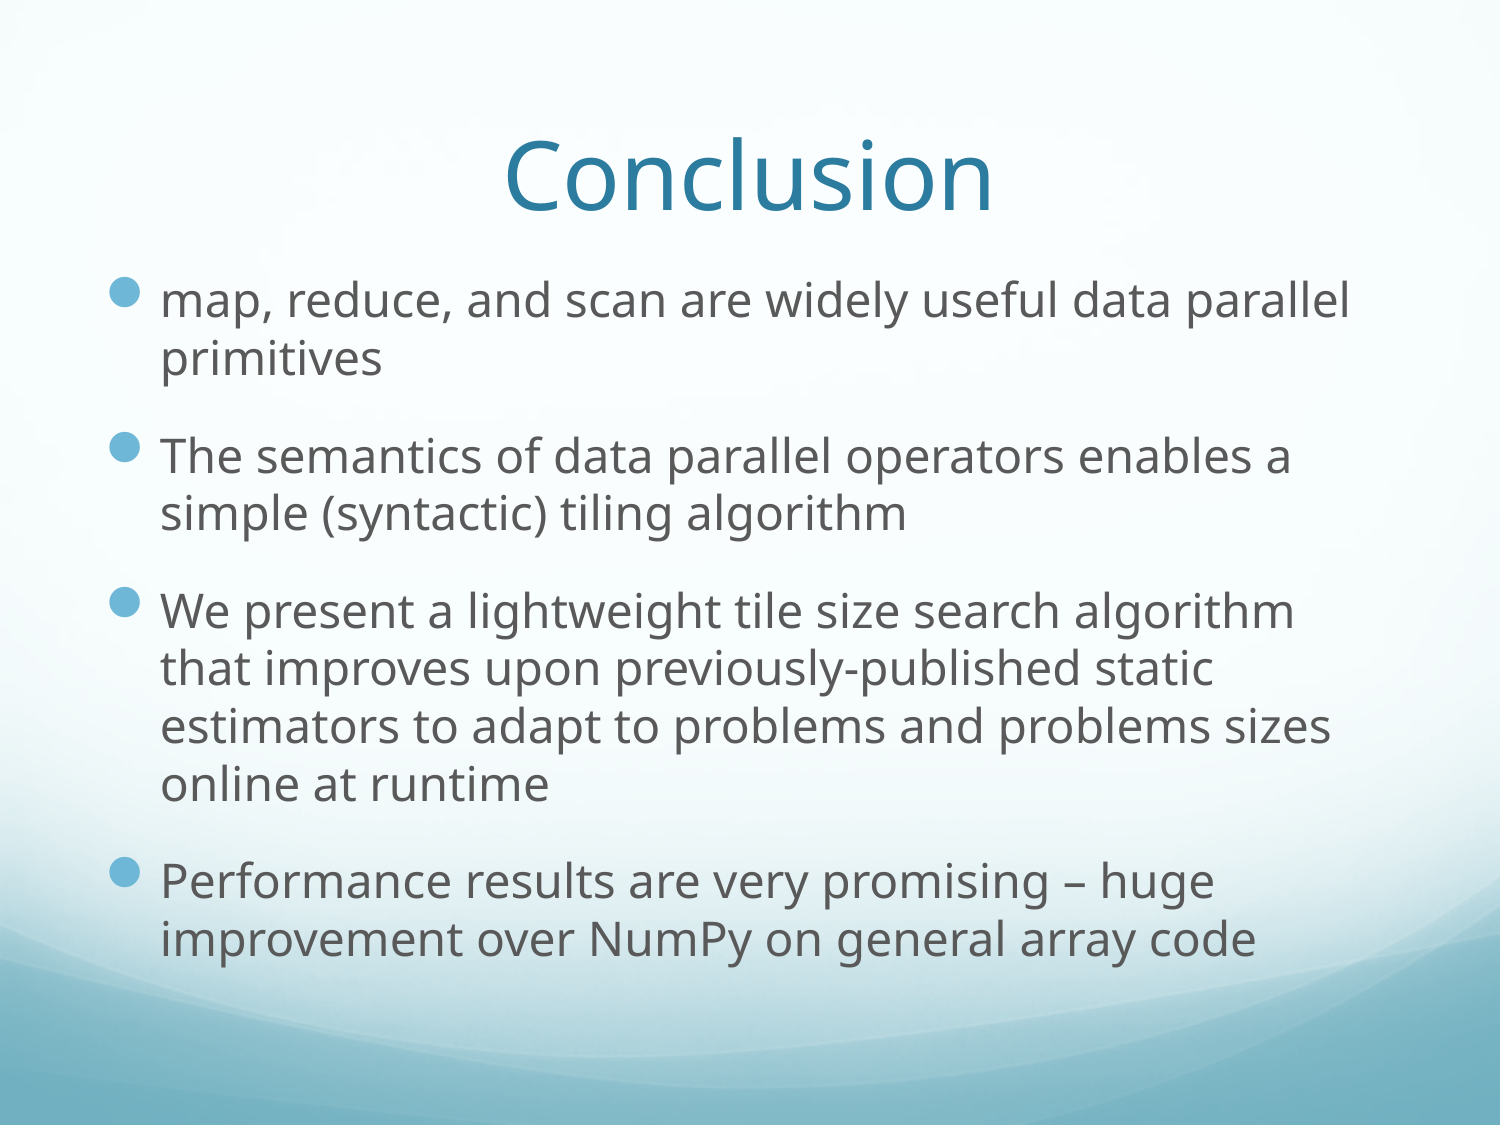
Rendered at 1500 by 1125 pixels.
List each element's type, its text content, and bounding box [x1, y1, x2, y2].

title Conclusion [90, 17, 1410, 237]
list map, reduce, and scan are widely useful data parallel primitives The semantics of data parallel operators enables a simple (syntactic) tiling algorithm We present a lightweight tile size search algorithm that improves upon previously-published static estimators to adapt to problems and problems sizes online at runtime Performance results are very promising – huge improvement over NumPy on general array code [90, 262, 1410, 975]
